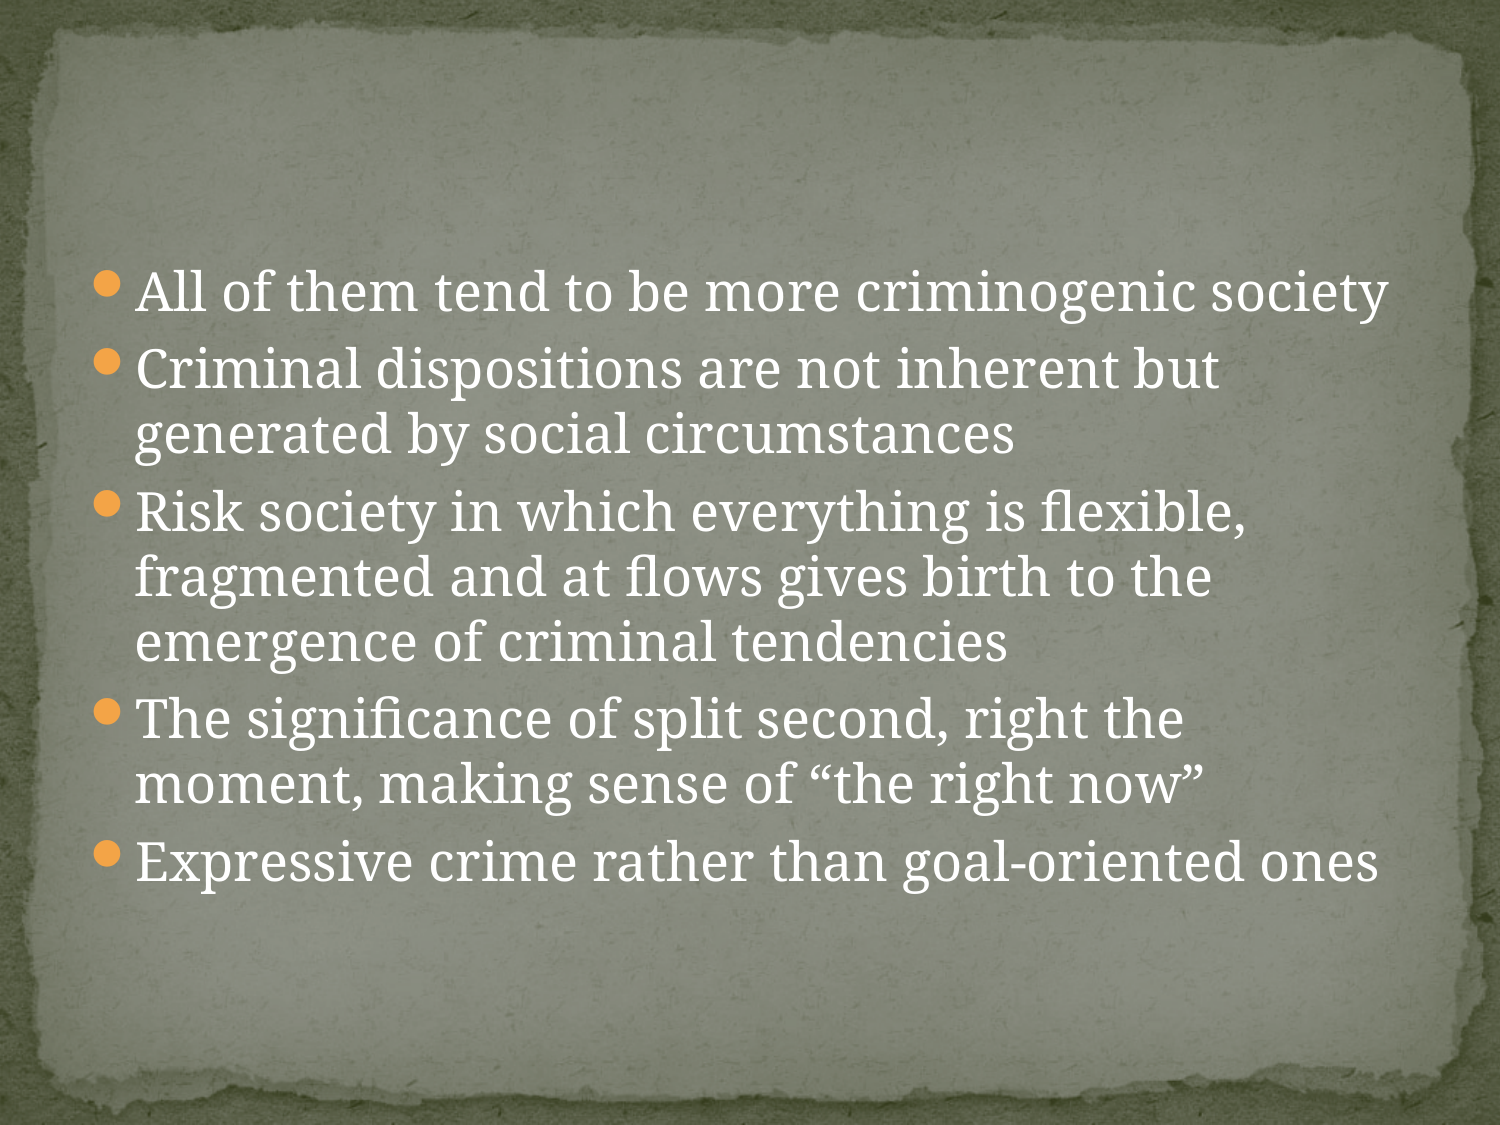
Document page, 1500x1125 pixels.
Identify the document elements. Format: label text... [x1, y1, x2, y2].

list All of them tend to be more criminogenic society Criminal dispositions are not inherent but generated by social circumstances Risk society in which everything is flexible, fragmented and at flows gives birth to the emergence of criminal tendencies The significance of split second, right the moment, making sense of “the right now” Expressive crime rather than goal-oriented ones [75, 249, 1425, 1000]
